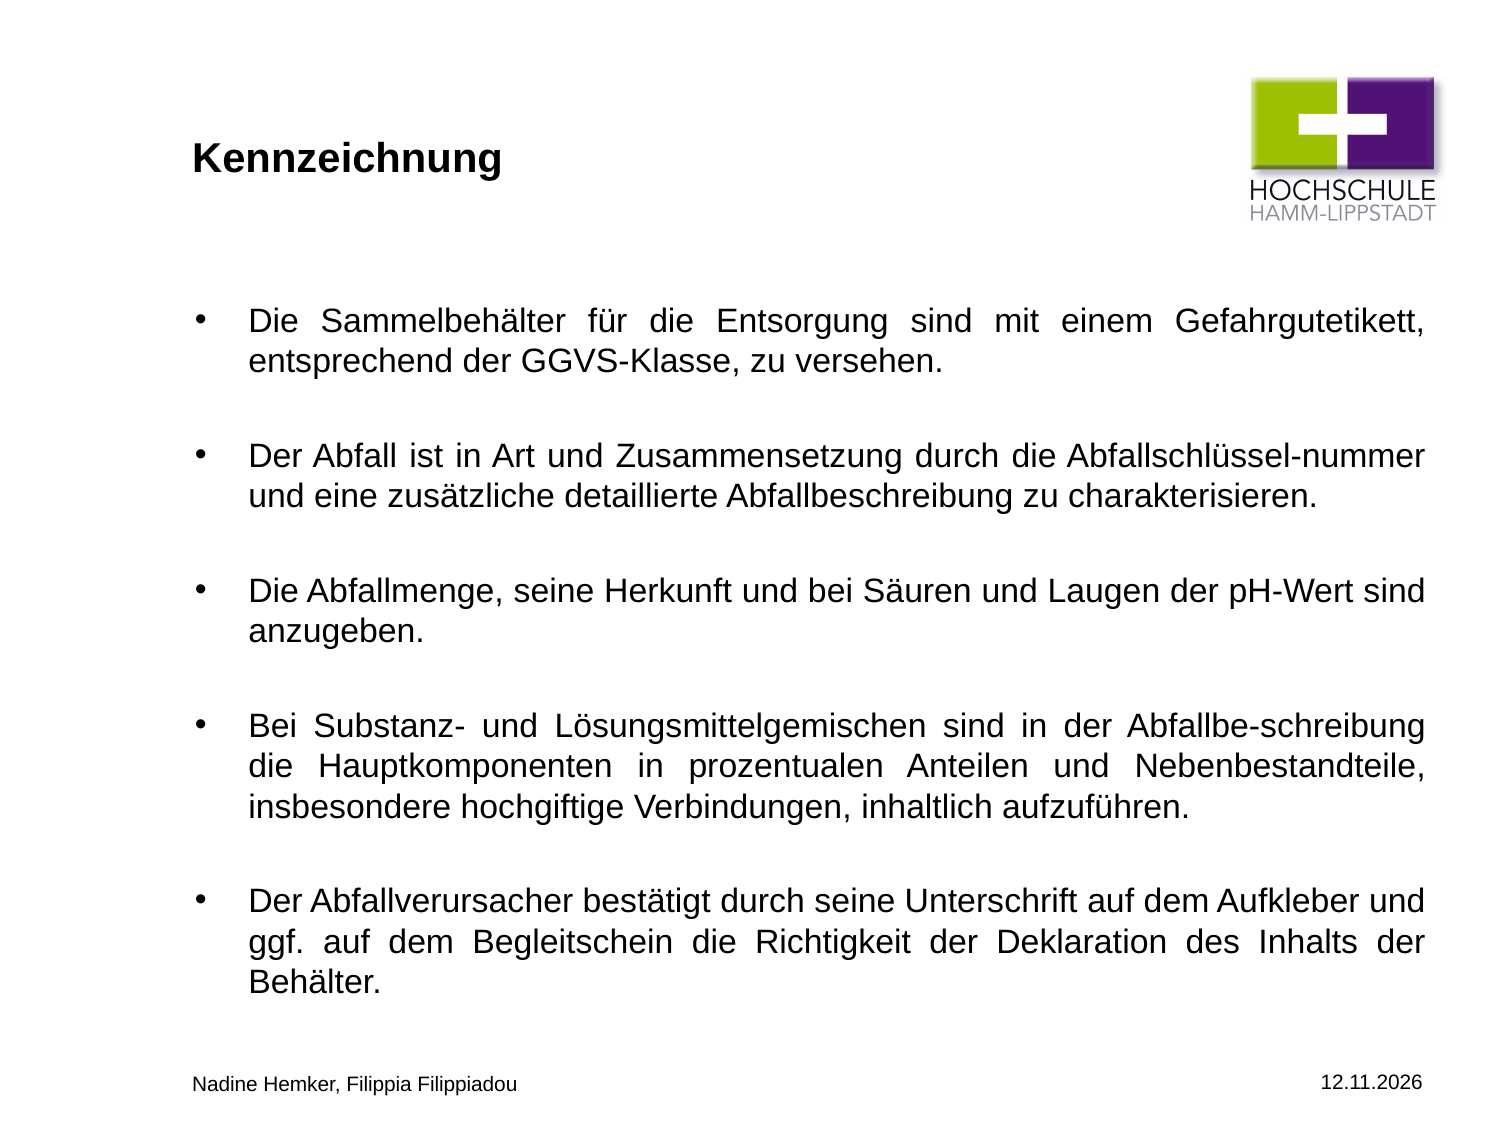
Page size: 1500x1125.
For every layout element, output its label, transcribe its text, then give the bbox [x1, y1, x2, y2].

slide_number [1087, 1062, 1438, 1100]
picture [1240, 73, 1447, 225]
list Die Sammelbehälter für die Entsorgung sind mit einem Gefahrgutetikett, entsprechend der GGVS-Klasse, zu versehen. Der Abfall ist in Art und Zusammensetzung durch die Abfallschlüssel-nummer und eine zusätzliche detaillierte Abfallbeschreibung zu charakterisieren. Die Abfallmenge, seine Herkunft und bei Säuren und Laugen der pH-Wert sind anzugeben. Bei Substanz- und Lösungsmittelgemischen sind in der Abfallbe-schreibung die Hauptkomponenten in prozentualen Anteilen und Nebenbestandteile, insbesondere hochgiftige Verbindungen, inhaltlich aufzuführen. Der Abfallverursacher bestätigt durch seine Unterschrift auf dem Aufkleber und ggf. auf dem Begleitschein die Richtigkeit der Deklaration des Inhalts der Behälter. [179, 290, 1441, 1018]
title Kennzeichnung [177, 46, 1182, 189]
footer Nadine Hemker, Filippia Filippiadou [177, 1062, 1013, 1100]
